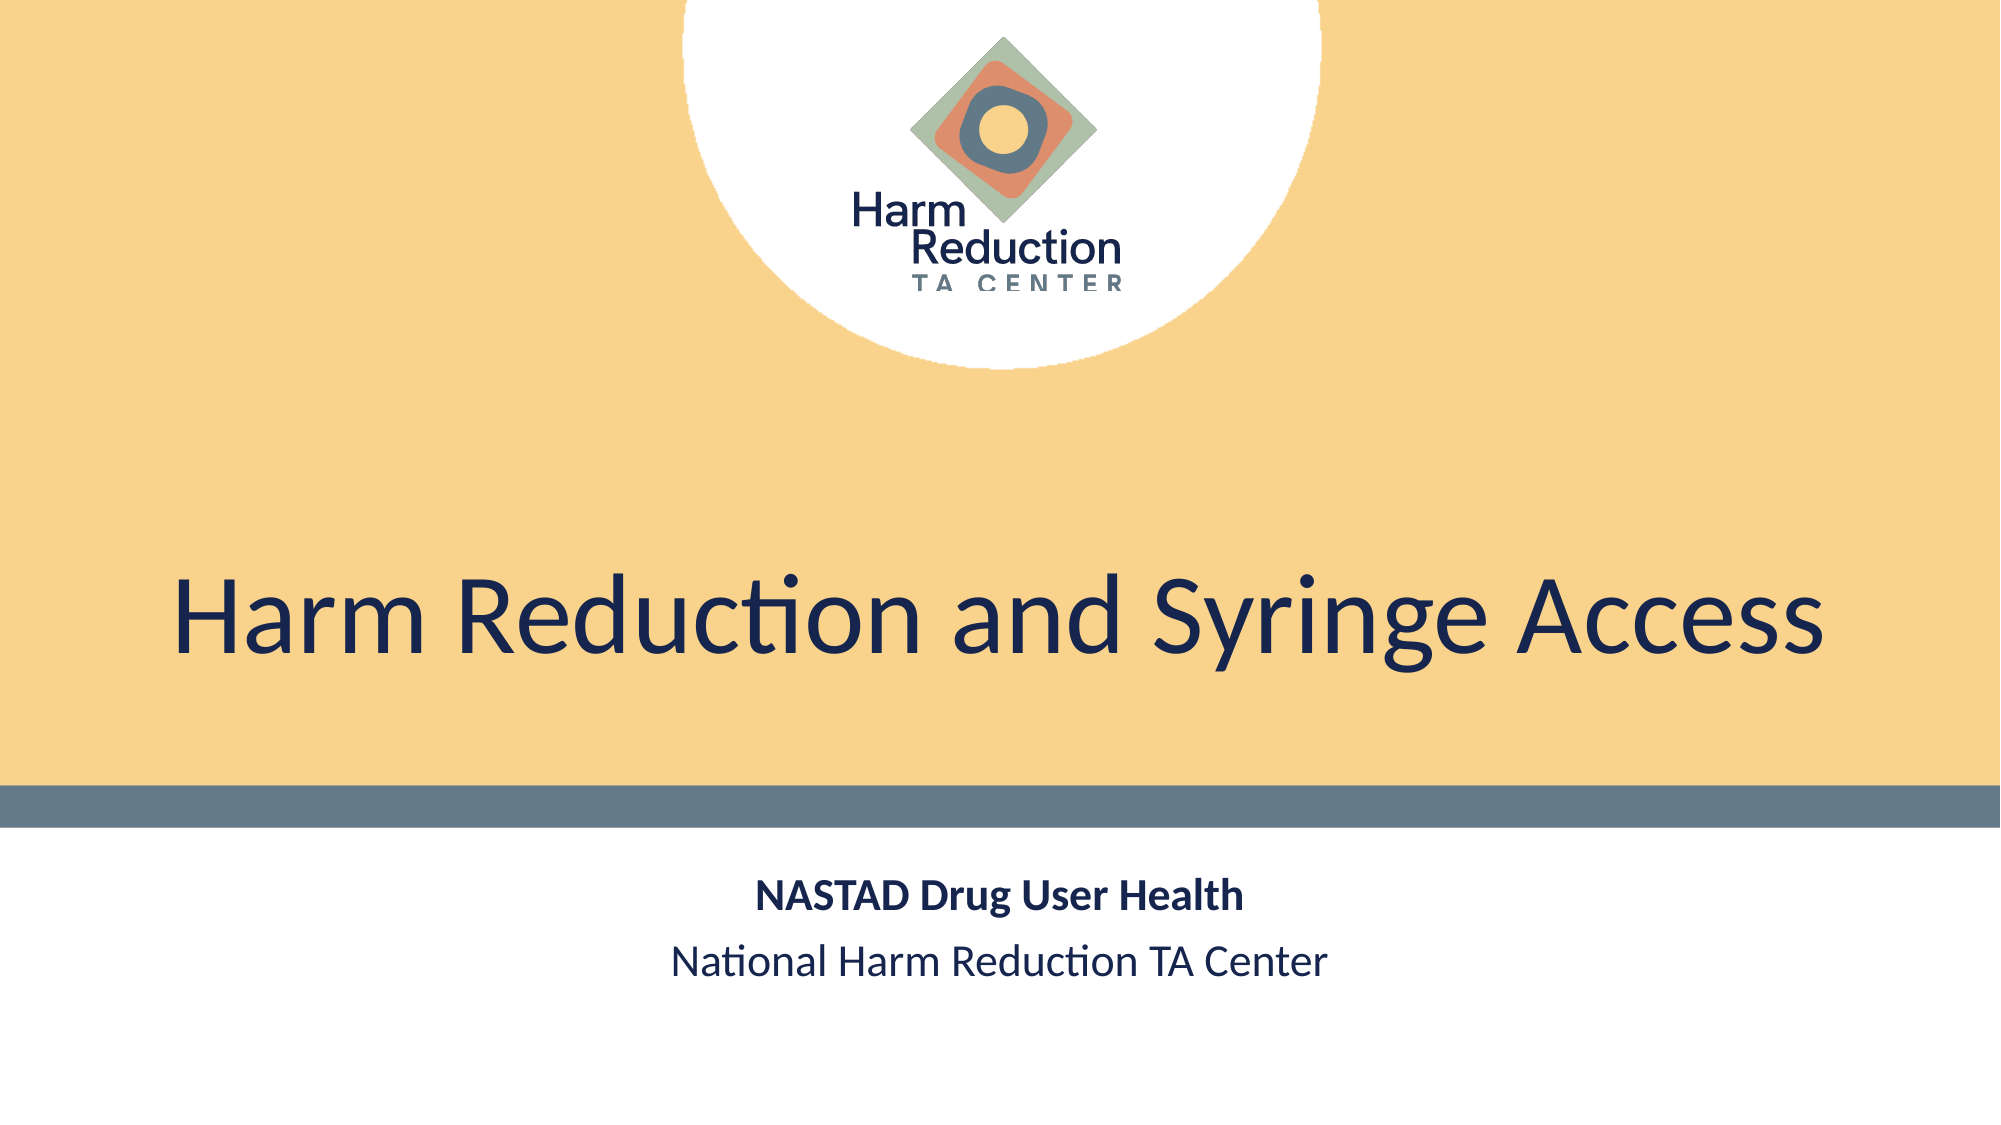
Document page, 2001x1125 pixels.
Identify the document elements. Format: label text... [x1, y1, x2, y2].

picture [0, 0, 2000, 1125]
text_box NASTAD Drug User Health National Harm Reduction TA Center [600, 845, 1400, 990]
title Harm Reduction and Syringe Access [151, 372, 1849, 687]
